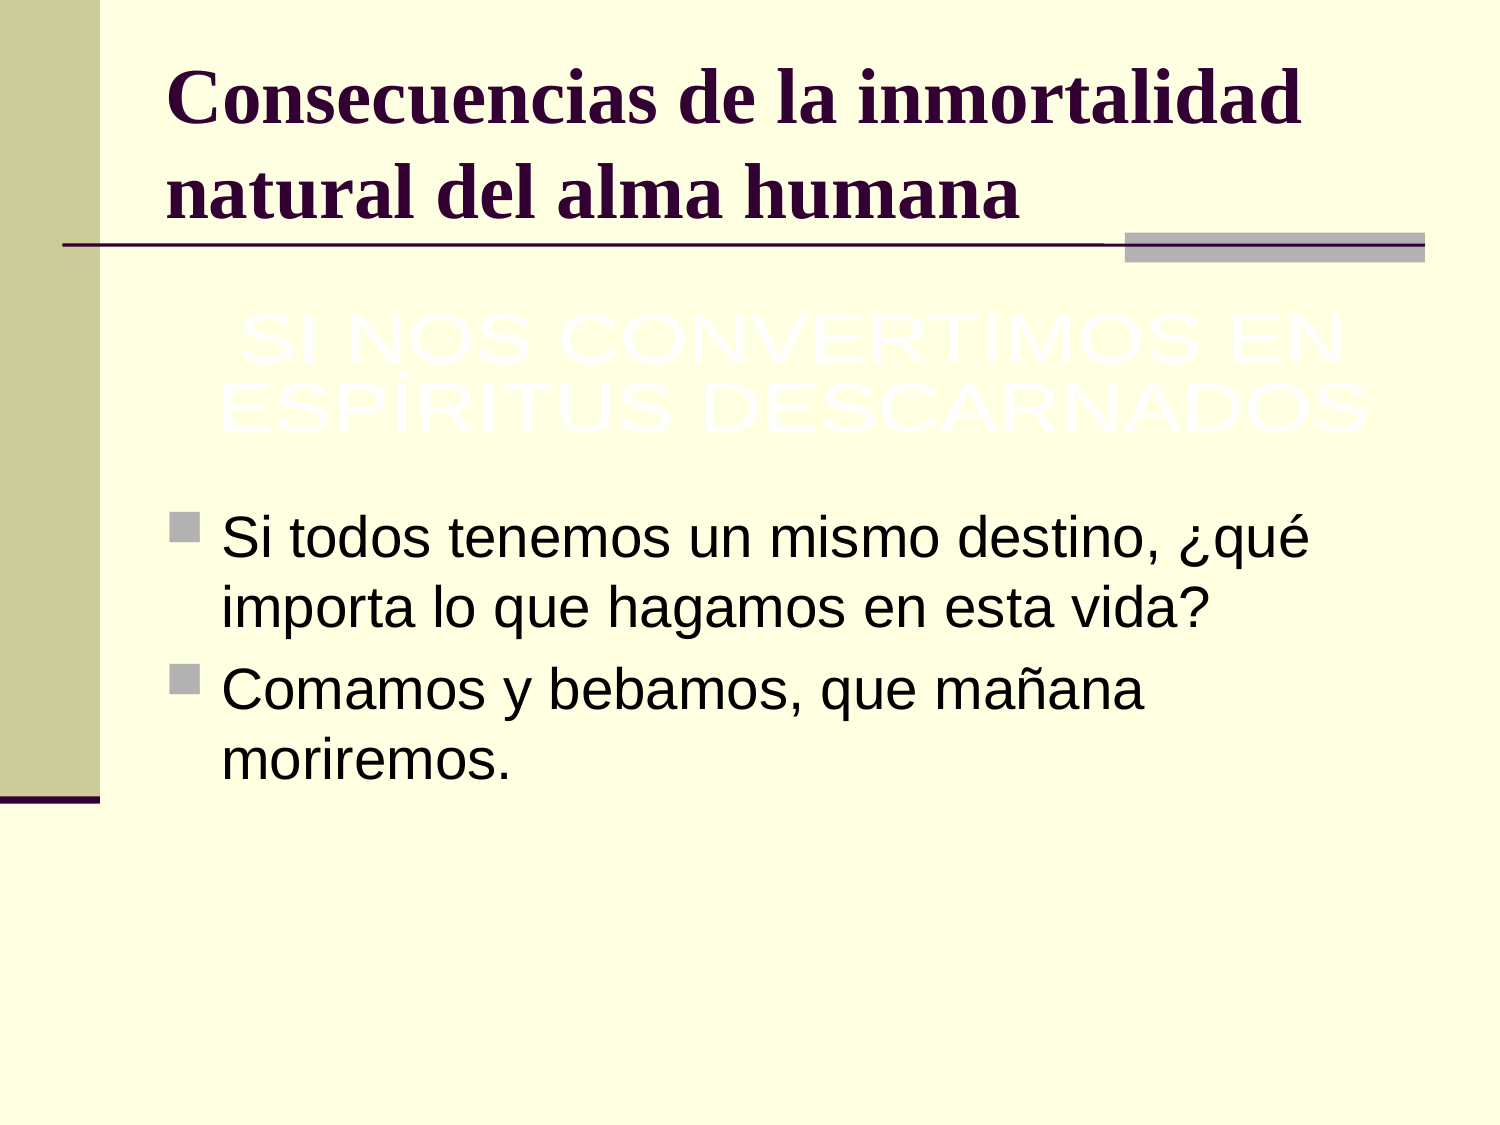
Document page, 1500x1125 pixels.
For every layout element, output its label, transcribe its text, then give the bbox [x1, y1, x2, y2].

list Si todos tenemos un mismo destino, ¿qué importa lo que hagamos en esta vida? Comamos y bebamos, que mañana moriremos. [150, 491, 1425, 1006]
title Consecuencias de la inmortalidad natural del alma humana [150, 45, 1425, 234]
